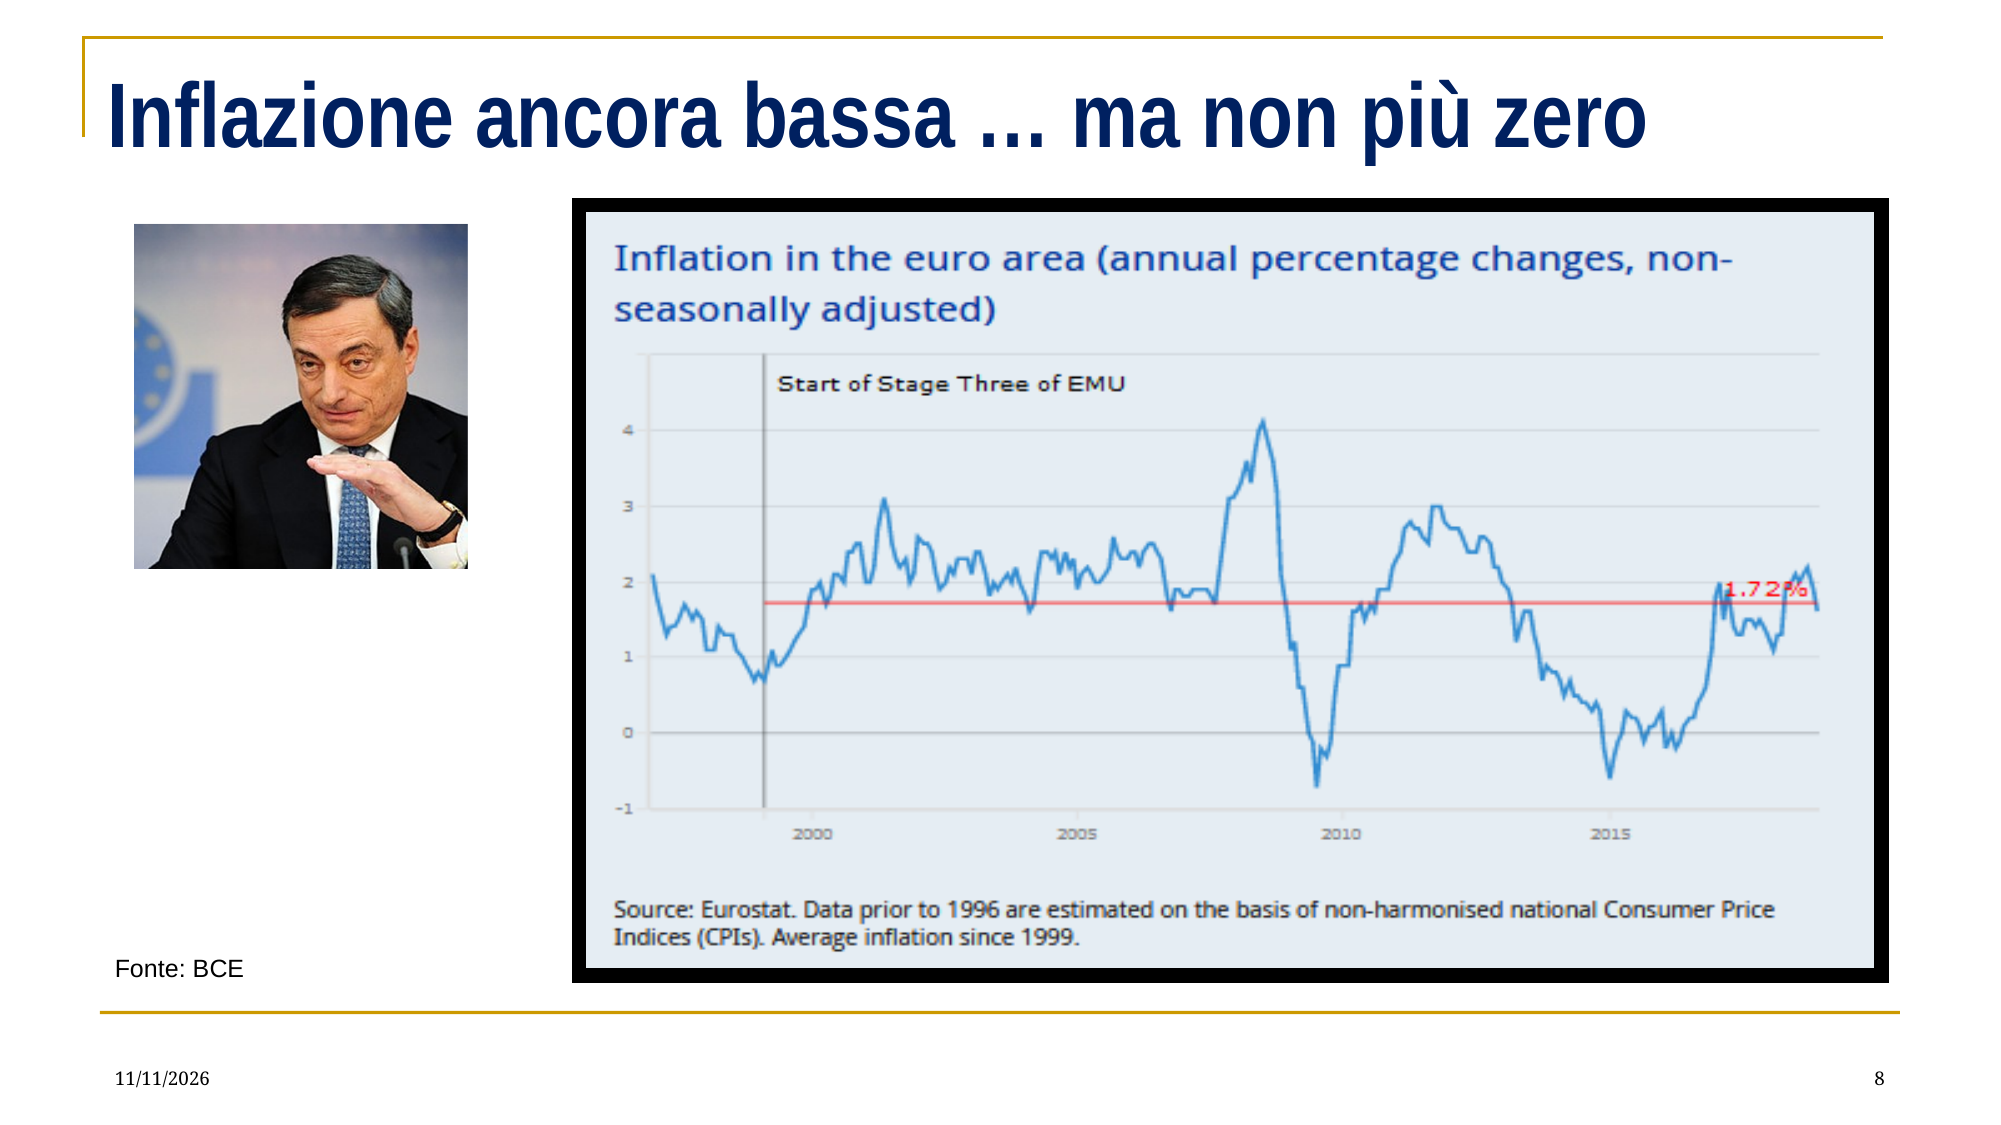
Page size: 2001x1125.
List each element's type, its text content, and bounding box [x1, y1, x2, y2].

picture [133, 222, 471, 569]
text_box Fonte: BCE [99, 945, 587, 991]
picture [586, 211, 1875, 969]
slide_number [99, 1024, 567, 1100]
title Inflazione ancora bassa … ma non più zero [92, 48, 1855, 190]
slide_number 8 [1433, 1024, 1900, 1100]
